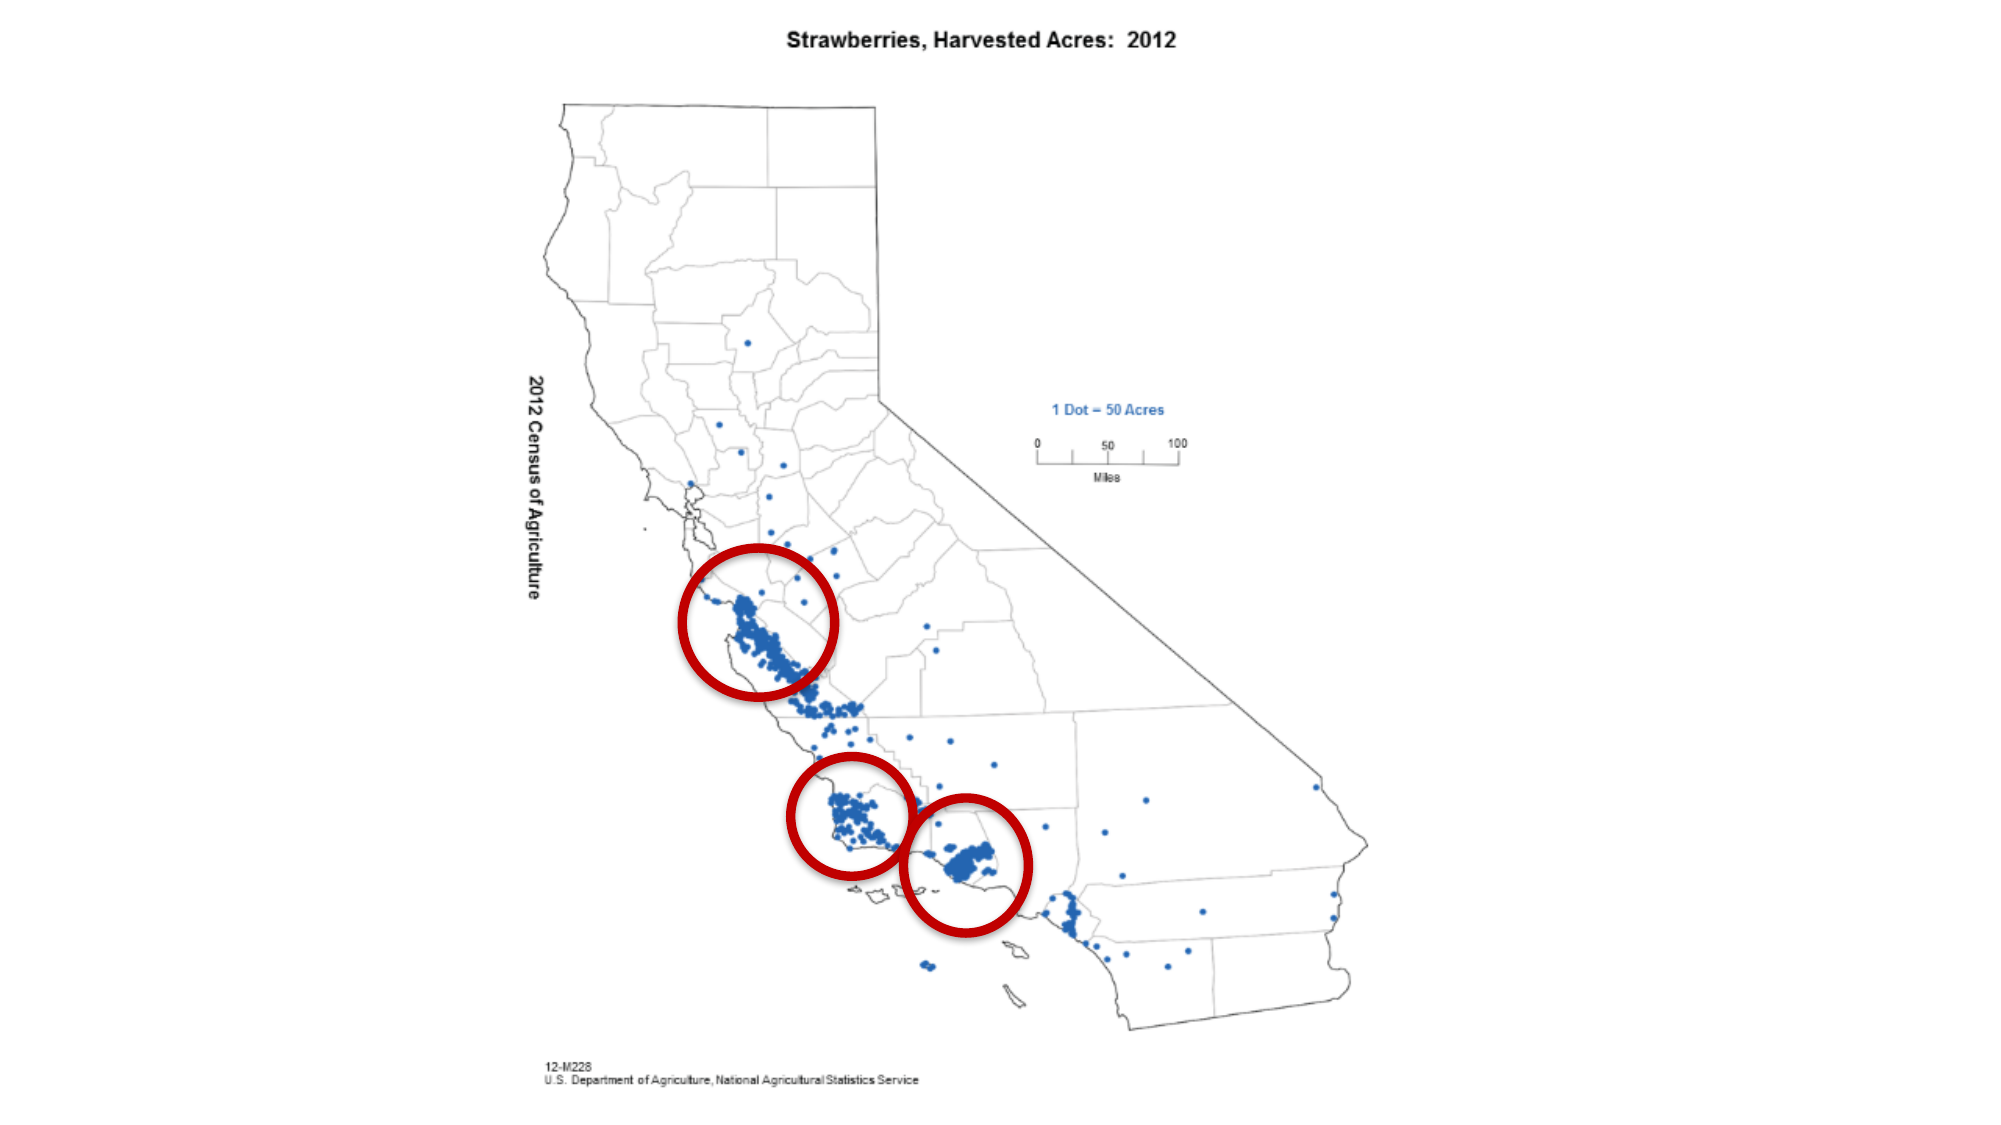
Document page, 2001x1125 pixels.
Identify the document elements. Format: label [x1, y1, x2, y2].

text_box [681, 547, 1029, 934]
picture [509, 0, 1423, 1125]
